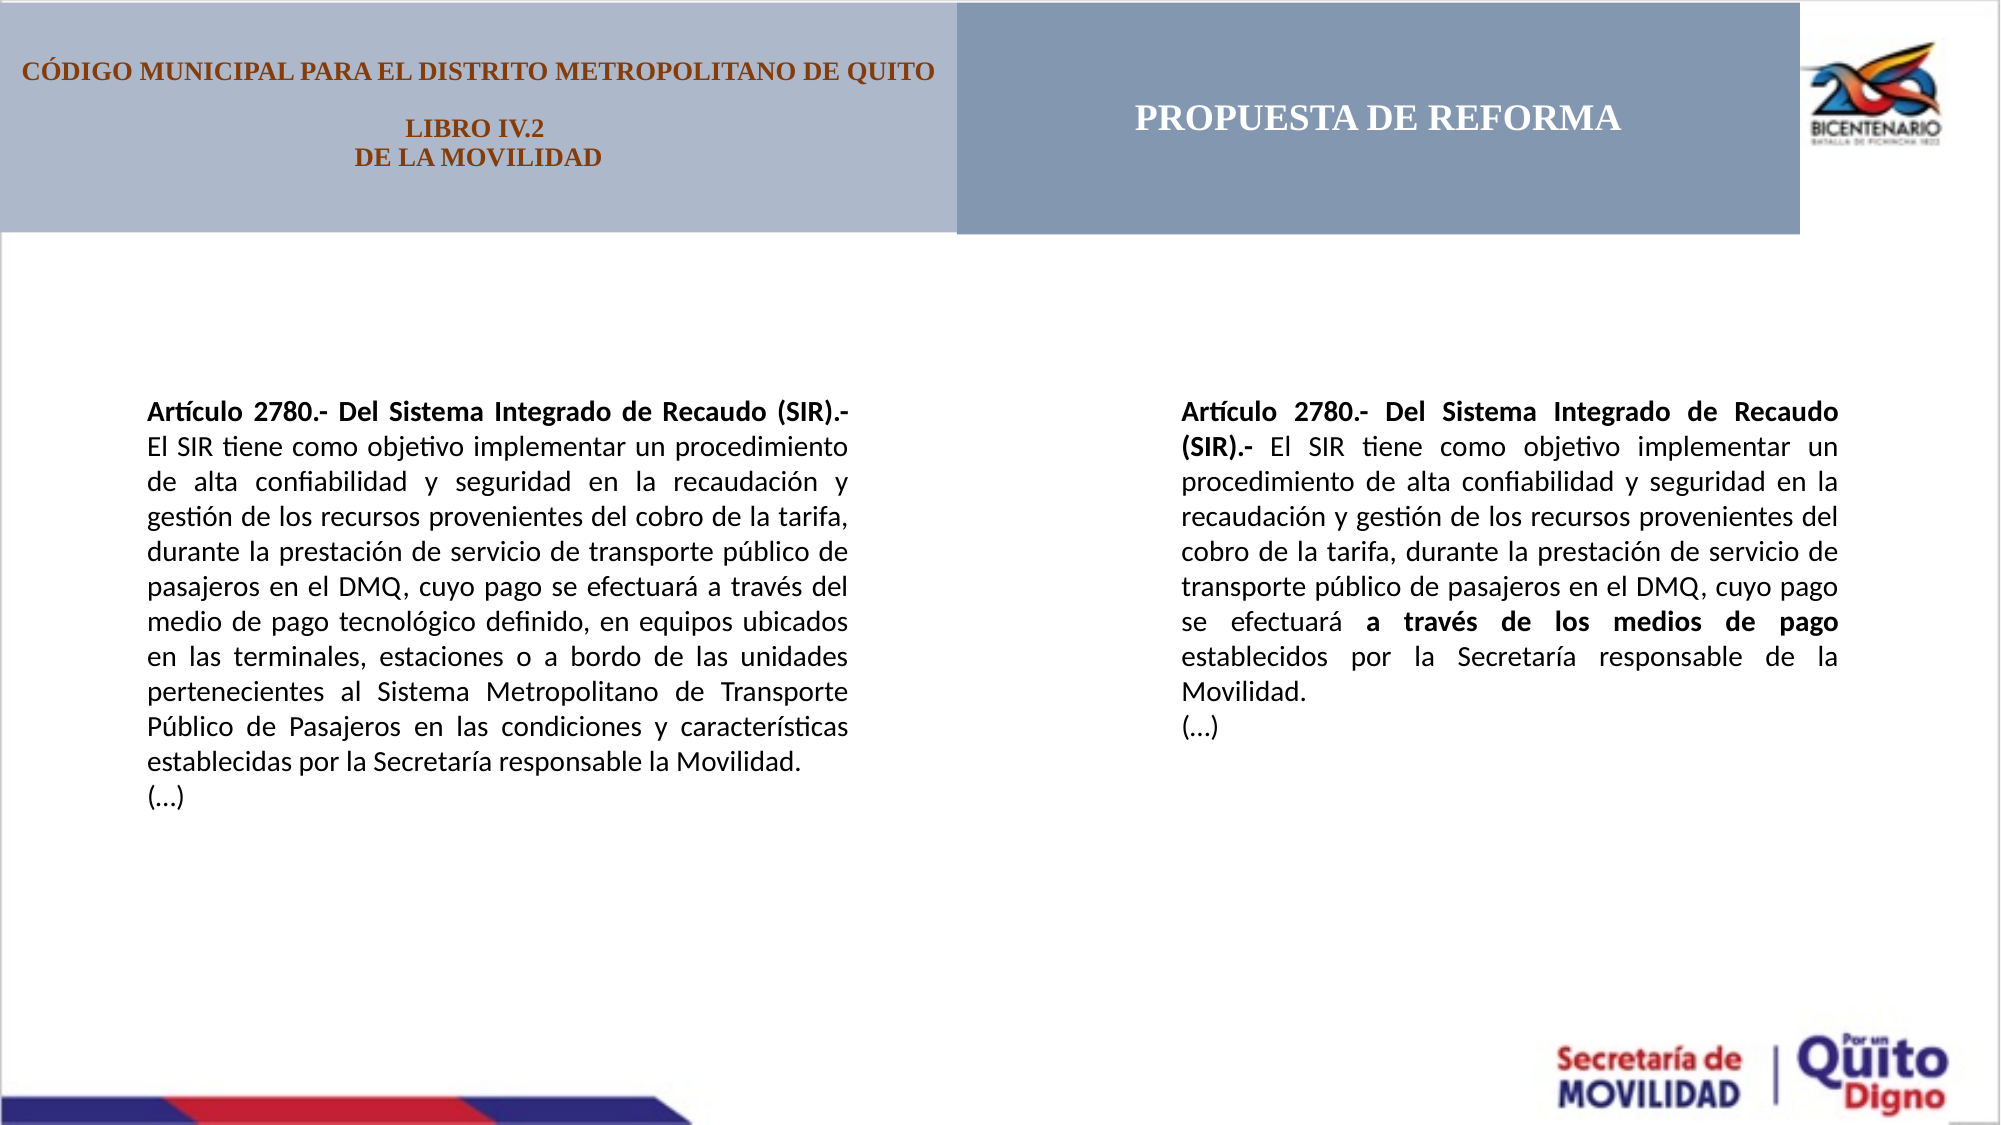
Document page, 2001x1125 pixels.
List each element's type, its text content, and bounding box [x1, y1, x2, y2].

text_box Artículo 2780.- Del Sistema Integrado de Recaudo (SIR).- El SIR tiene como objetivo implementar un procedimiento de alta confiabilidad y seguridad en la recaudación y gestión de los recursos provenientes del cobro de la tarifa, durante la prestación de servicio de transporte público de pasajeros en el DMQ, cuyo pago se efectuará a través del medio de pago tecnológico definido, en equipos ubicados en las terminales, estaciones o a bordo de las unidades pertenecientes al Sistema Metropolitano de Transporte Público de Pasajeros en las condiciones y características establecidas por la Secretaría responsable la Movilidad. (…) [132, 385, 864, 820]
picture [0, 0, 2001, 1125]
text_box CÓDIGO MUNICIPAL PARA EL DISTRITO METROPOLITANO DE QUITO LIBRO IV.2 DE LA MOVILIDAD [0, 2, 957, 233]
text_box PROPUESTA DE REFORMA [956, 2, 1800, 235]
text_box Artículo 2780.- Del Sistema Integrado de Recaudo (SIR).- El SIR tiene como objetivo implementar un procedimiento de alta confiabilidad y seguridad en la recaudación y gestión de los recursos provenientes del cobro de la tarifa, durante la prestación de servicio de transporte público de pasajeros en el DMQ, cuyo pago se efectuará a través de los medios de pago establecidos por la Secretaría responsable de la Movilidad. (…) [1166, 385, 1854, 750]
